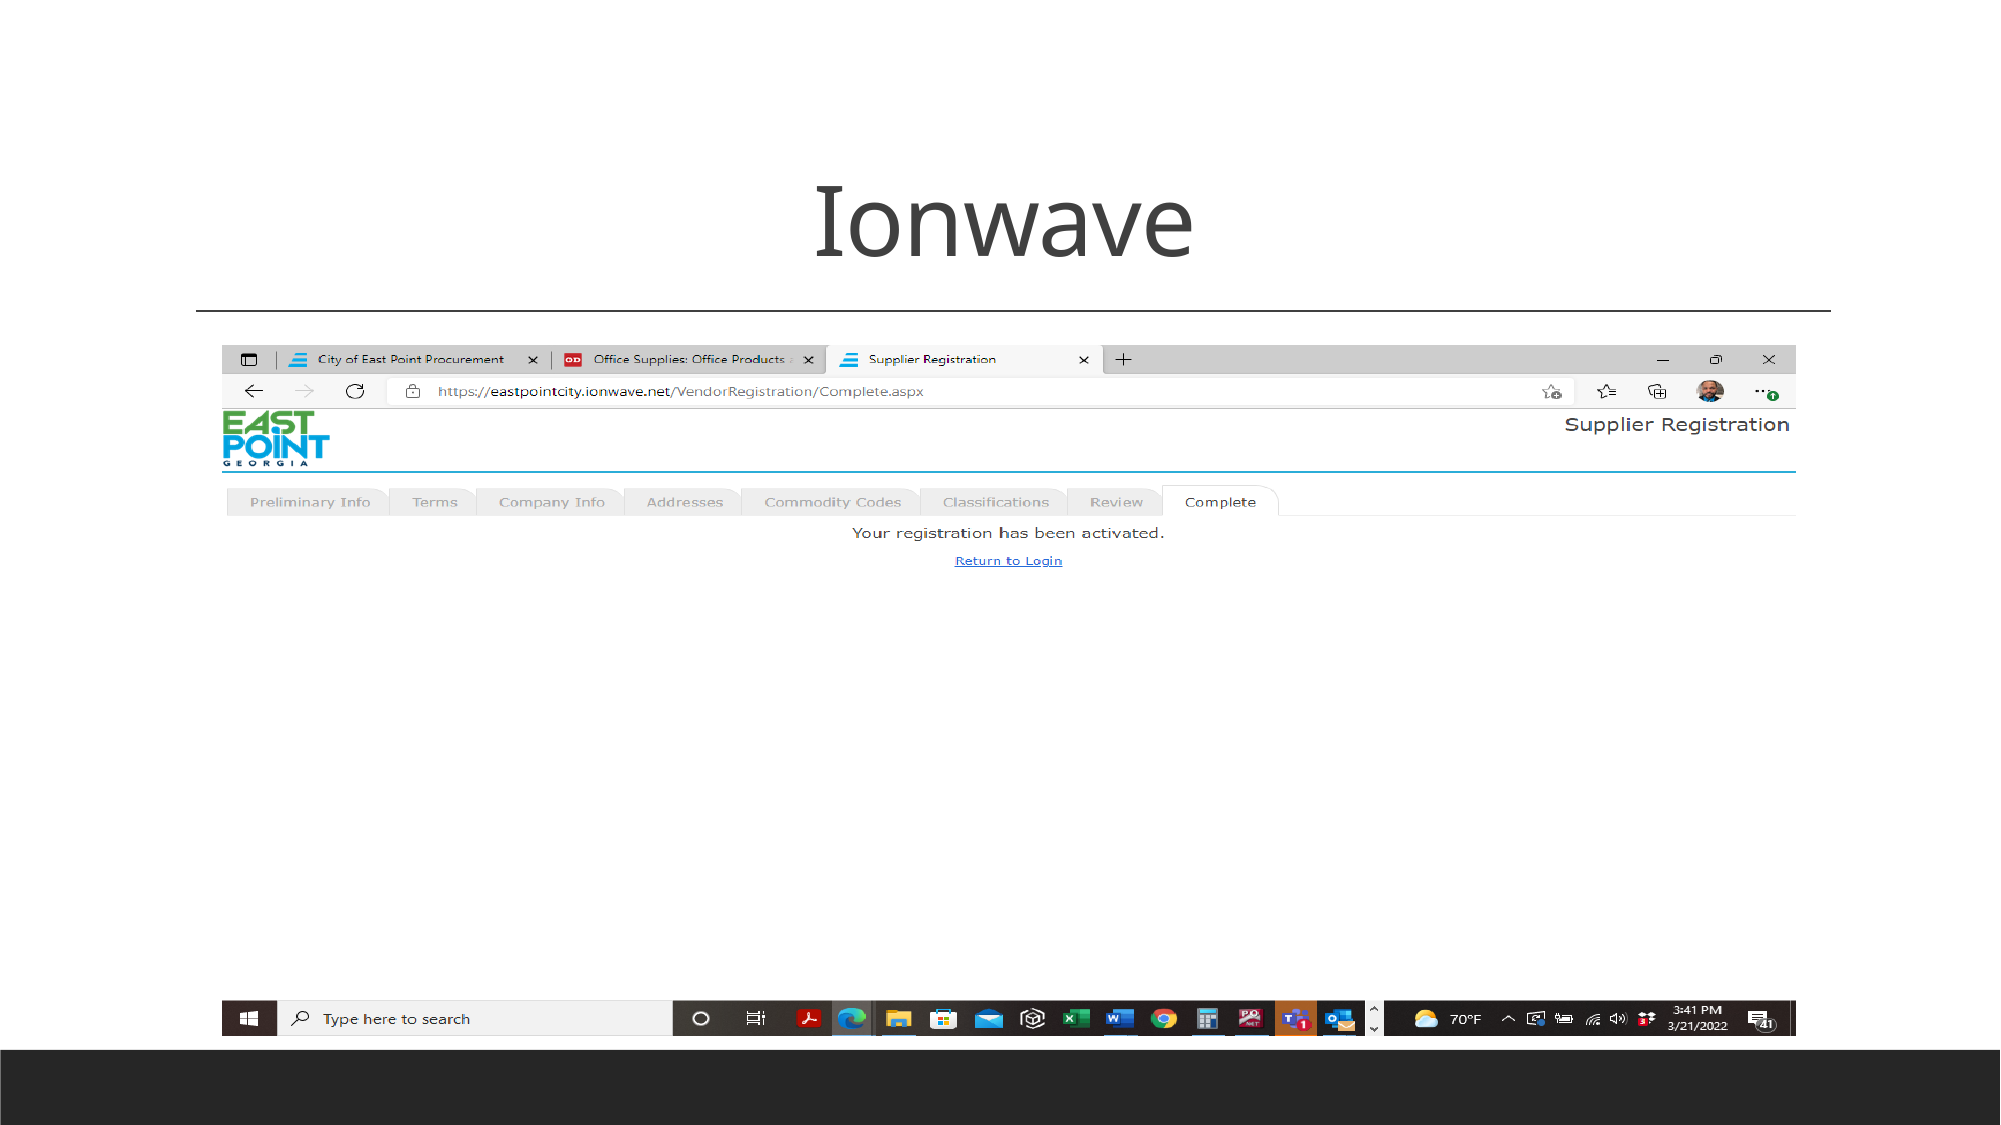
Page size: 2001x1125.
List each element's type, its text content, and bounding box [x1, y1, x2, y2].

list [222, 345, 1796, 1037]
title Ionwave [180, 47, 1830, 285]
